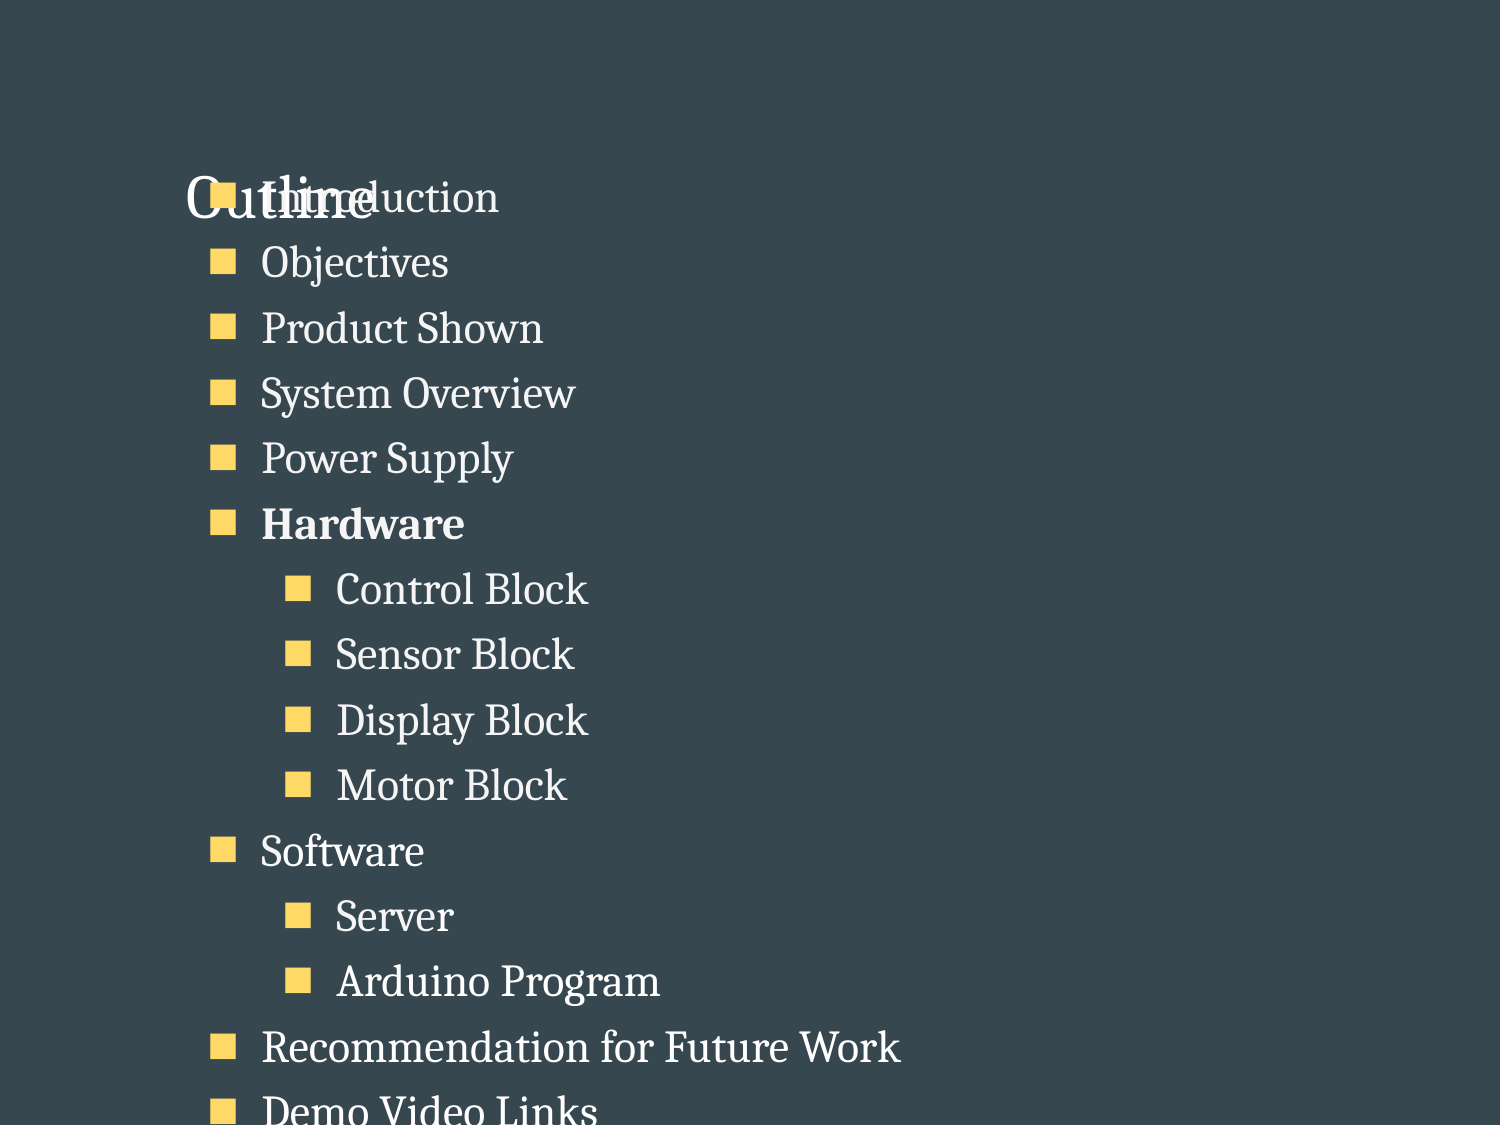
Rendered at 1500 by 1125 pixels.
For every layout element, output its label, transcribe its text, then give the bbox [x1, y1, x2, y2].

title Outline [171, 136, 1450, 239]
list Introduction Objectives Product Shown System Overview Power Supply Hardware Control Block Sensor Block Display Block Motor Block Software Server Arduino Program Recommendation for Future Work Demo Video Links [171, 206, 1211, 1097]
